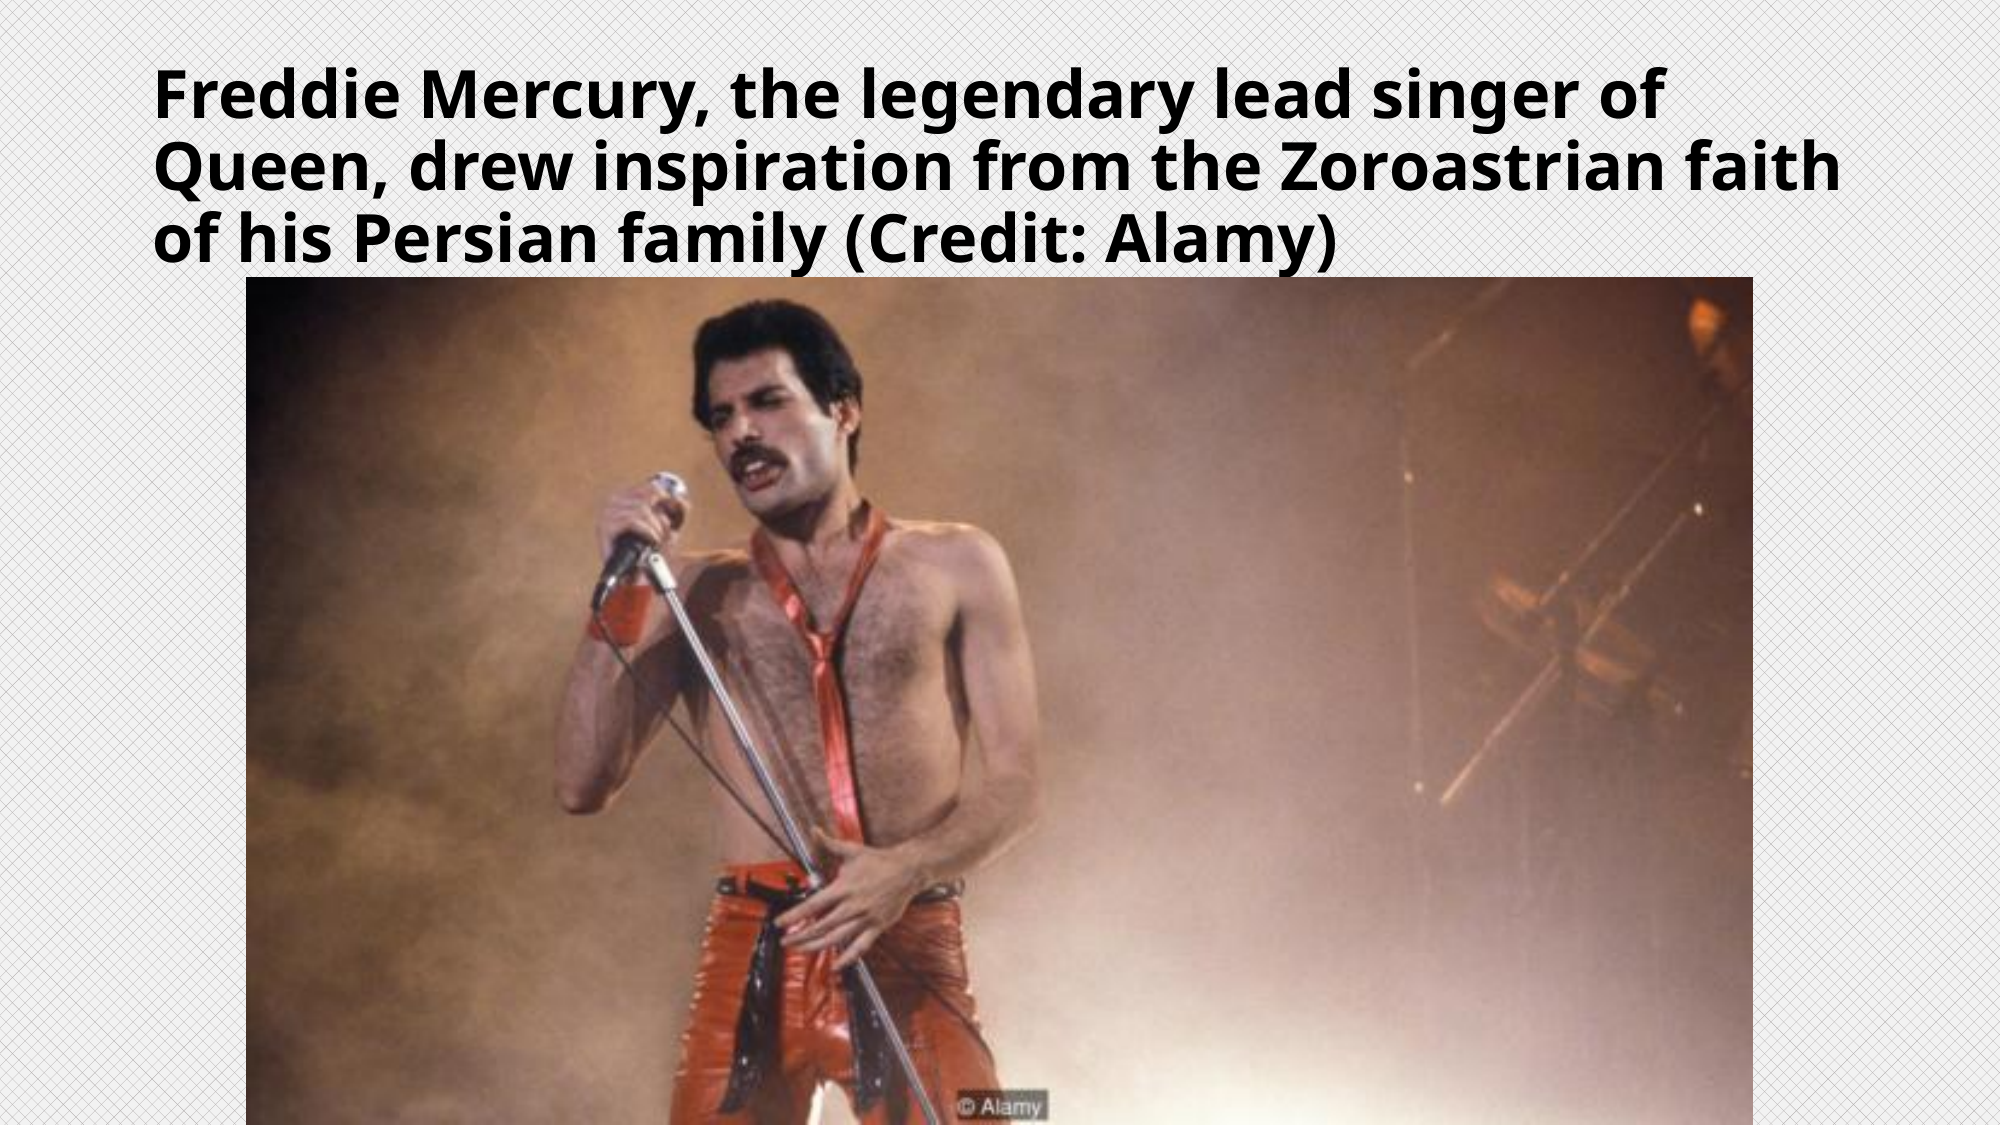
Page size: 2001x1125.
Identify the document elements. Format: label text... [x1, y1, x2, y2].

title Freddie Mercury, the legendary lead singer of Queen, drew inspiration from the Zoroastrian faith of his Persian family (Credit: Alamy) [137, 59, 1863, 278]
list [246, 277, 1753, 1125]
